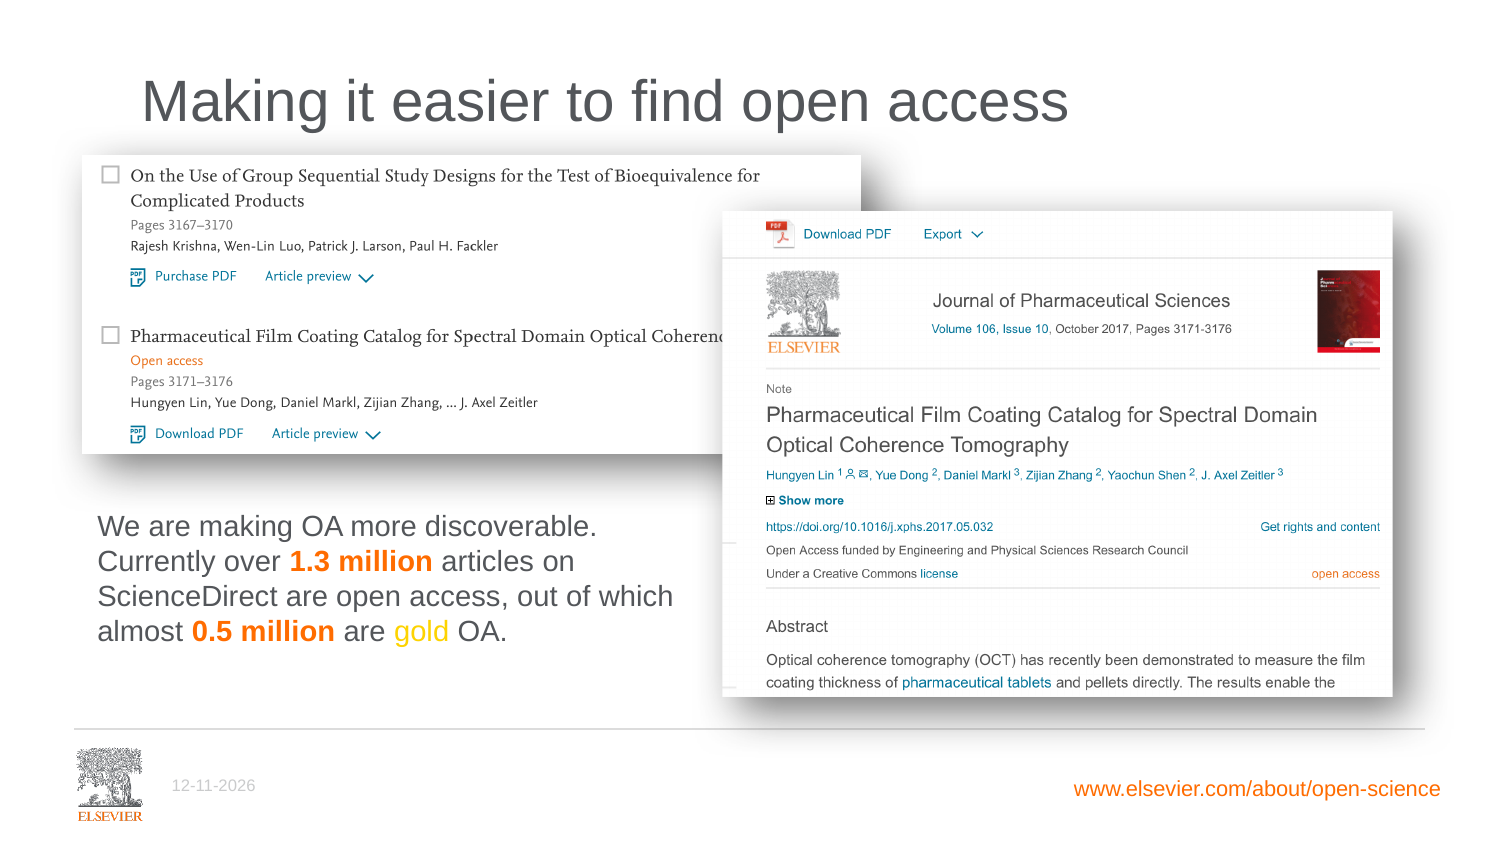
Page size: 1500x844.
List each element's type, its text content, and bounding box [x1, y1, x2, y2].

picture [82, 155, 1393, 697]
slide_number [171, 773, 678, 797]
title Making it easier to find open access [126, 33, 1428, 110]
text_box We are making OA more discoverable. Currently over 1.3 million articles on ScienceDirect are open access, out of which almost 0.5 million are gold OA. [82, 499, 698, 690]
picture [76, 747, 143, 821]
